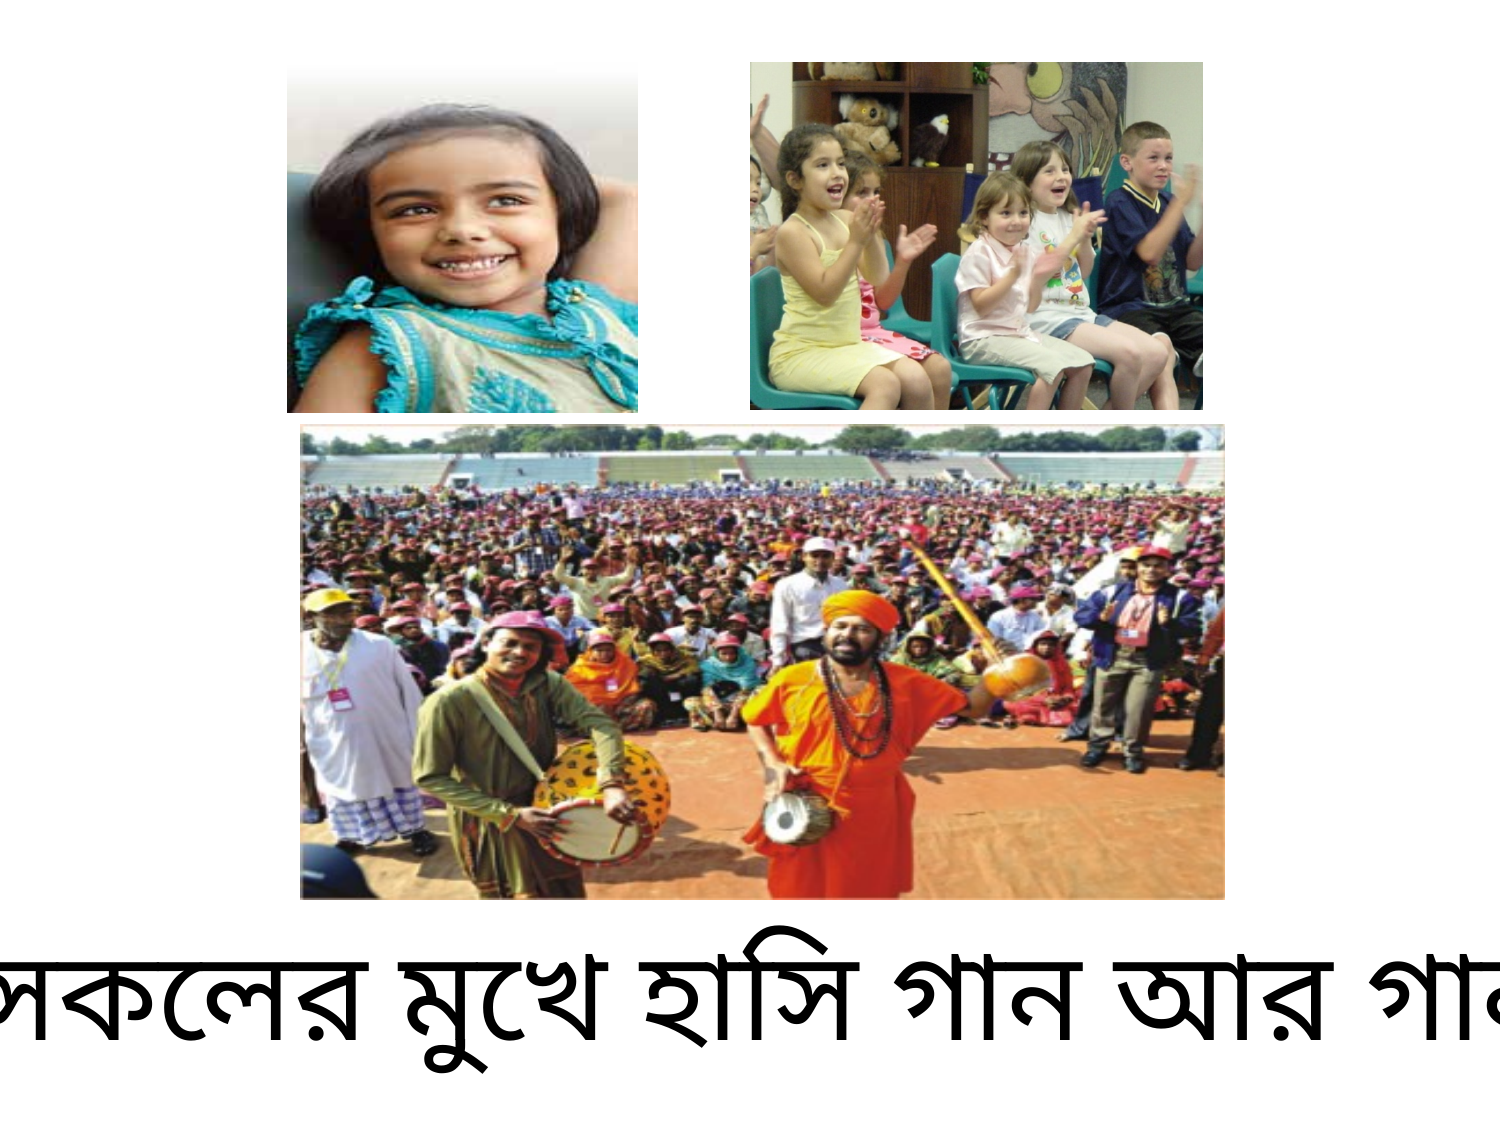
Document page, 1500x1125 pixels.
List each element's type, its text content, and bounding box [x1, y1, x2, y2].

picture [749, 62, 1203, 410]
picture [287, 62, 638, 413]
text_box সকলের মুখে হাসি গান আর গান [0, 908, 1500, 1074]
picture [299, 424, 1226, 901]
